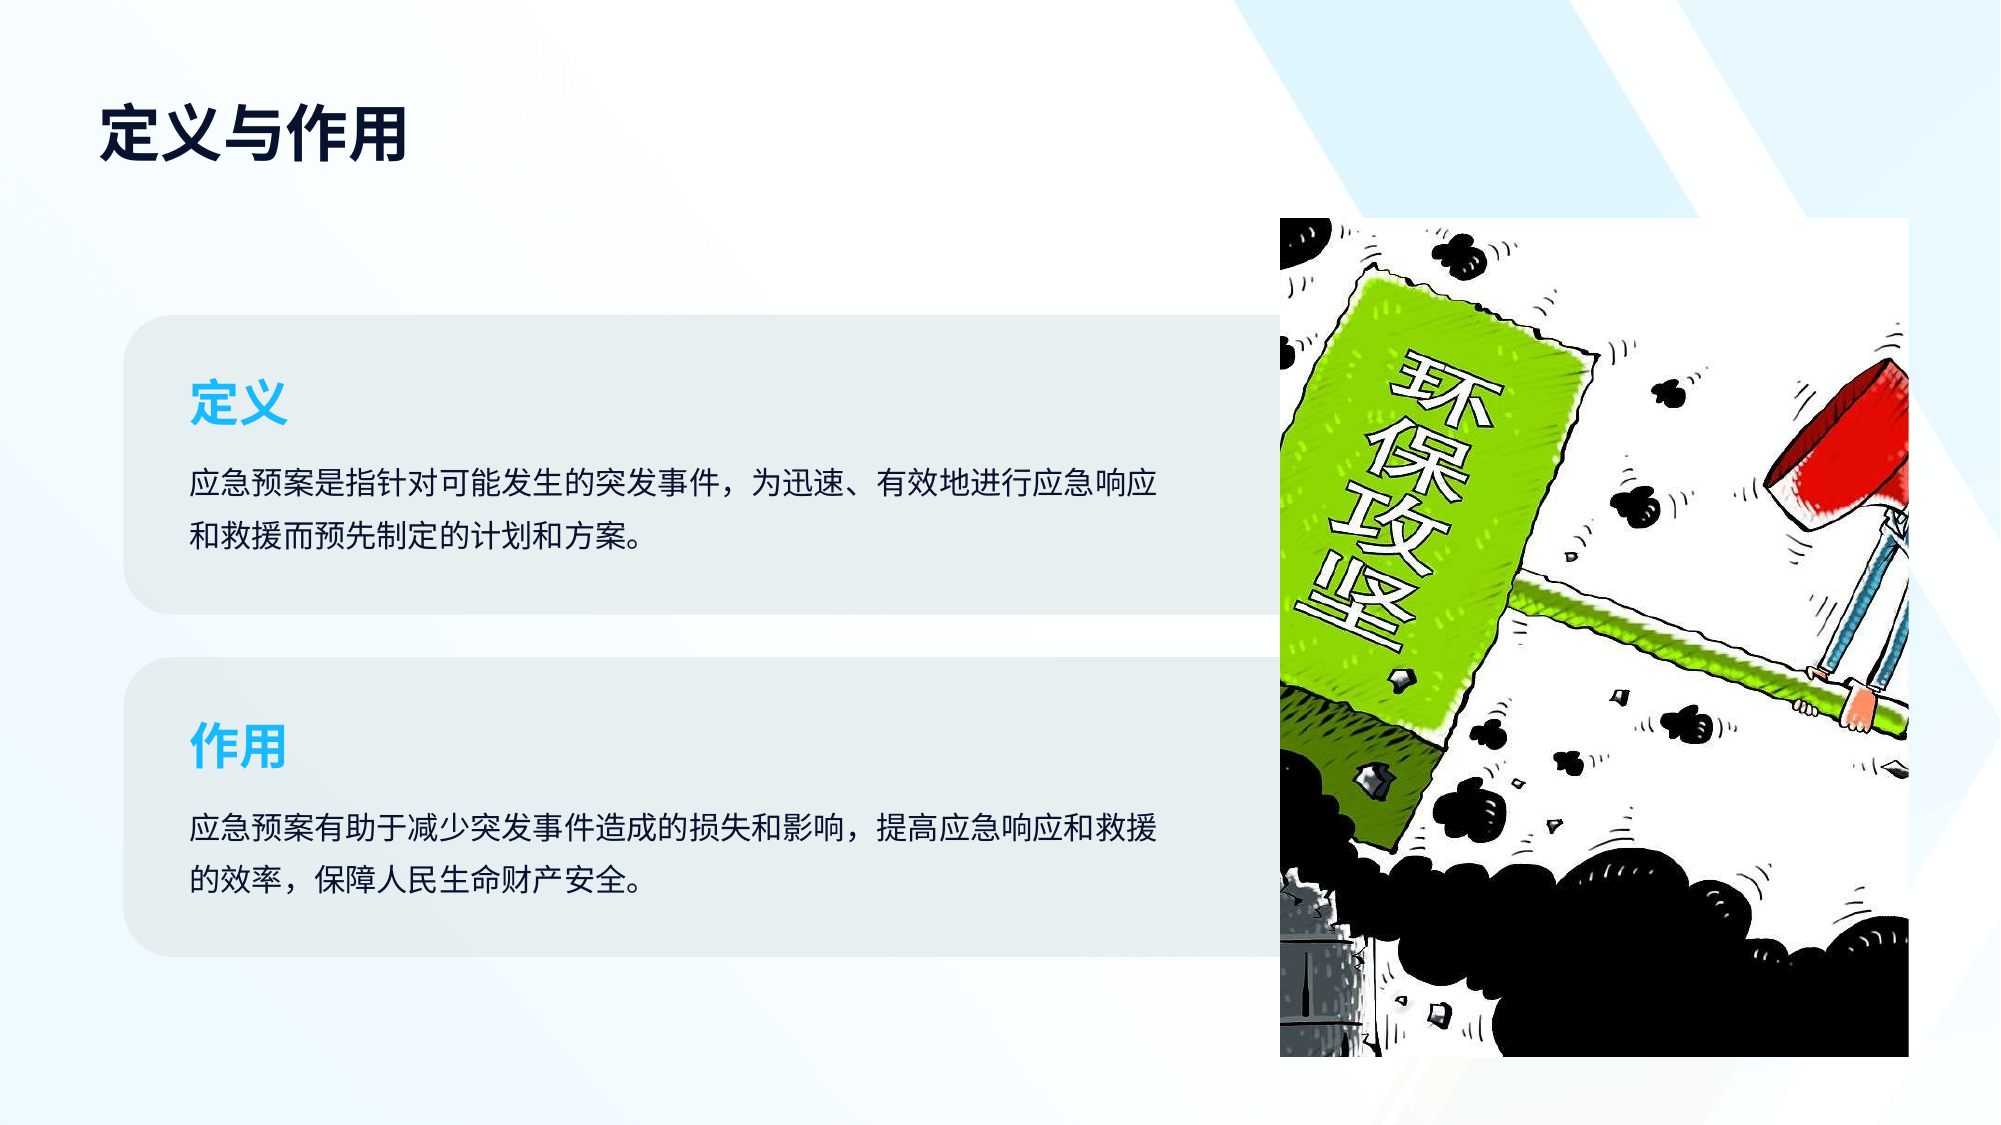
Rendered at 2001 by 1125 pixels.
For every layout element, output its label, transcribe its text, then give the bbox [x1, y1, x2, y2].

text_box 定义与作用 [78, 43, 1922, 189]
text_box 应急预案是指针对可能发生的突发事件，为迅速、有效地进行应急响应和救援而预先制定的计划和方案。 [169, 428, 1193, 584]
picture [0, 0, 2001, 1125]
text_box 定义 [169, 342, 1193, 428]
text_box [123, 314, 1274, 615]
text_box [123, 657, 1274, 957]
text_box 作用 [169, 686, 1193, 773]
text_box 应急预案有助于减少突发事件造成的损失和影响，提高应急响应和救援的效率，保障人民生命财产安全。 [169, 773, 1193, 927]
